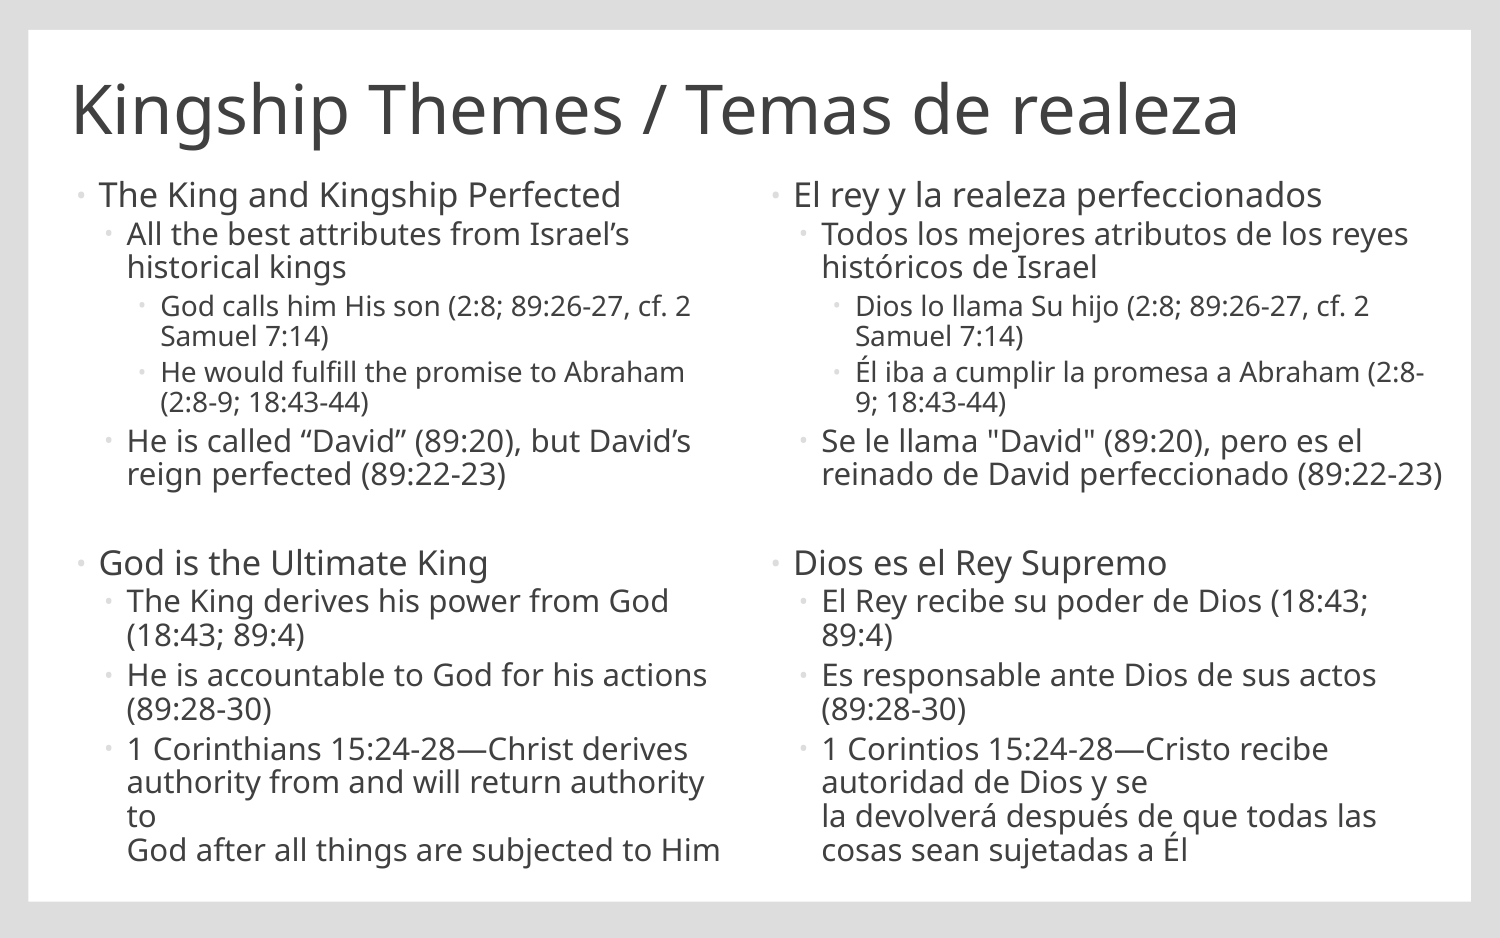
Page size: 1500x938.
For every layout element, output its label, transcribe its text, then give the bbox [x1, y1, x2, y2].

list The King and Kingship Perfected All the best attributes from Israel’s historical kings God calls him His son (2:8; 89:26-27, cf. 2 Samuel 7:14) He would fulfill the promise to Abraham (2:8-9; 18:43-44) He is called “David” (89:20), but David’s reign perfected (89:22-23) God is the Ultimate King The King derives his power from God (18:43; 89:4) He is accountable to God for his actions (89:28-30) 1 Corinthians 15:24-28—Christ derives authority from and will return authority to God after all things are subjected to Him [55, 170, 742, 938]
title Kingship Themes / Temas de realeza [55, 53, 1462, 171]
list El rey y la realeza perfeccionados Todos los mejores atributos de los reyes históricos de Israel Dios lo llama Su hijo (2:8; 89:26-27, cf. 2 Samuel 7:14) Él iba a cumplir la promesa a Abraham (2:8-9; 18:43-44) Se le llama "David" (89:20), pero es el reinado de David perfeccionado (89:22-23) Dios es el Rey Supremo El Rey recibe su poder de Dios (18:43; 89:4) Es responsable ante Dios de sus actos (89:28-30) 1 Corintios 15:24-28—Cristo recibe autoridad de Dios y se la devolverá después de que todas las cosas sean sujetadas a Él [750, 170, 1462, 938]
